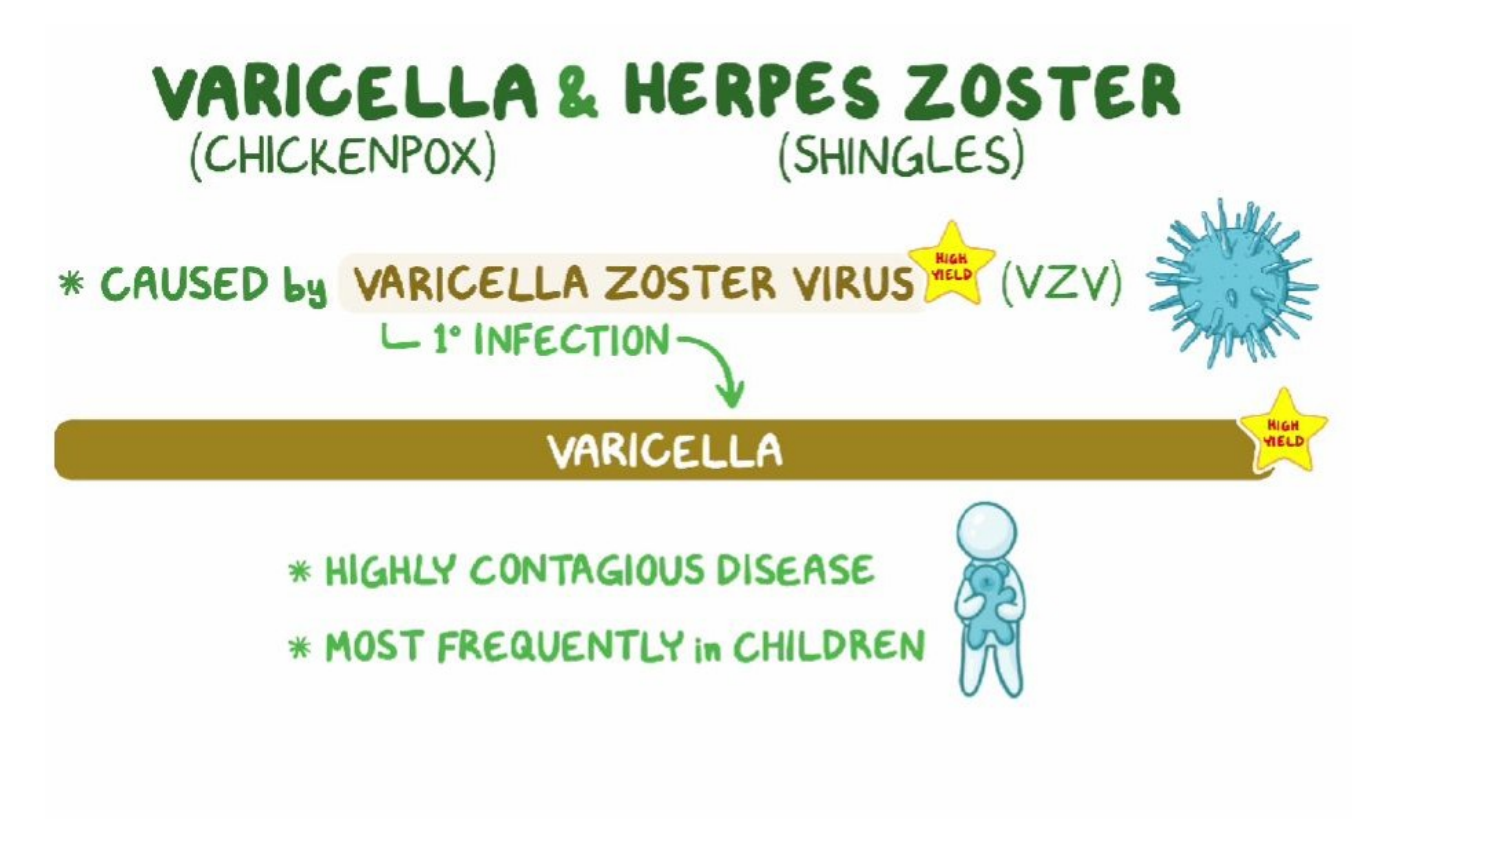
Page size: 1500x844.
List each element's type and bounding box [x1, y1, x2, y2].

picture [45, 24, 1352, 819]
